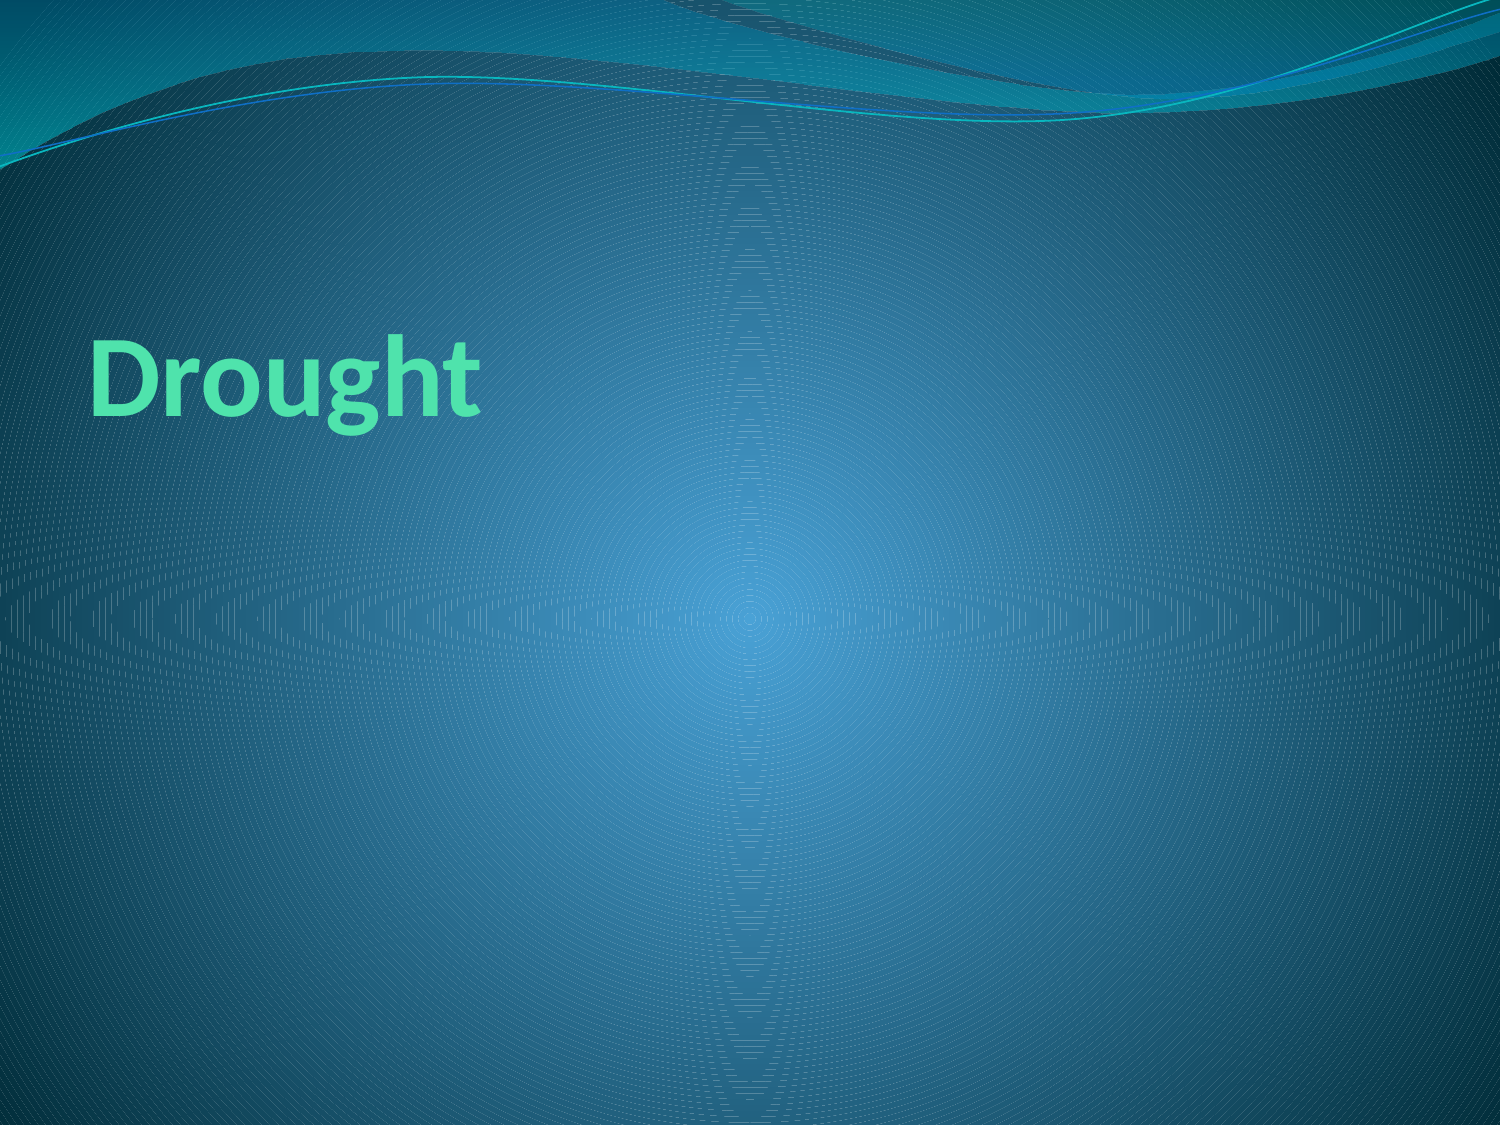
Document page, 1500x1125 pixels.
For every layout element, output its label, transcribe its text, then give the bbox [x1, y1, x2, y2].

title Drought [86, 216, 1362, 440]
